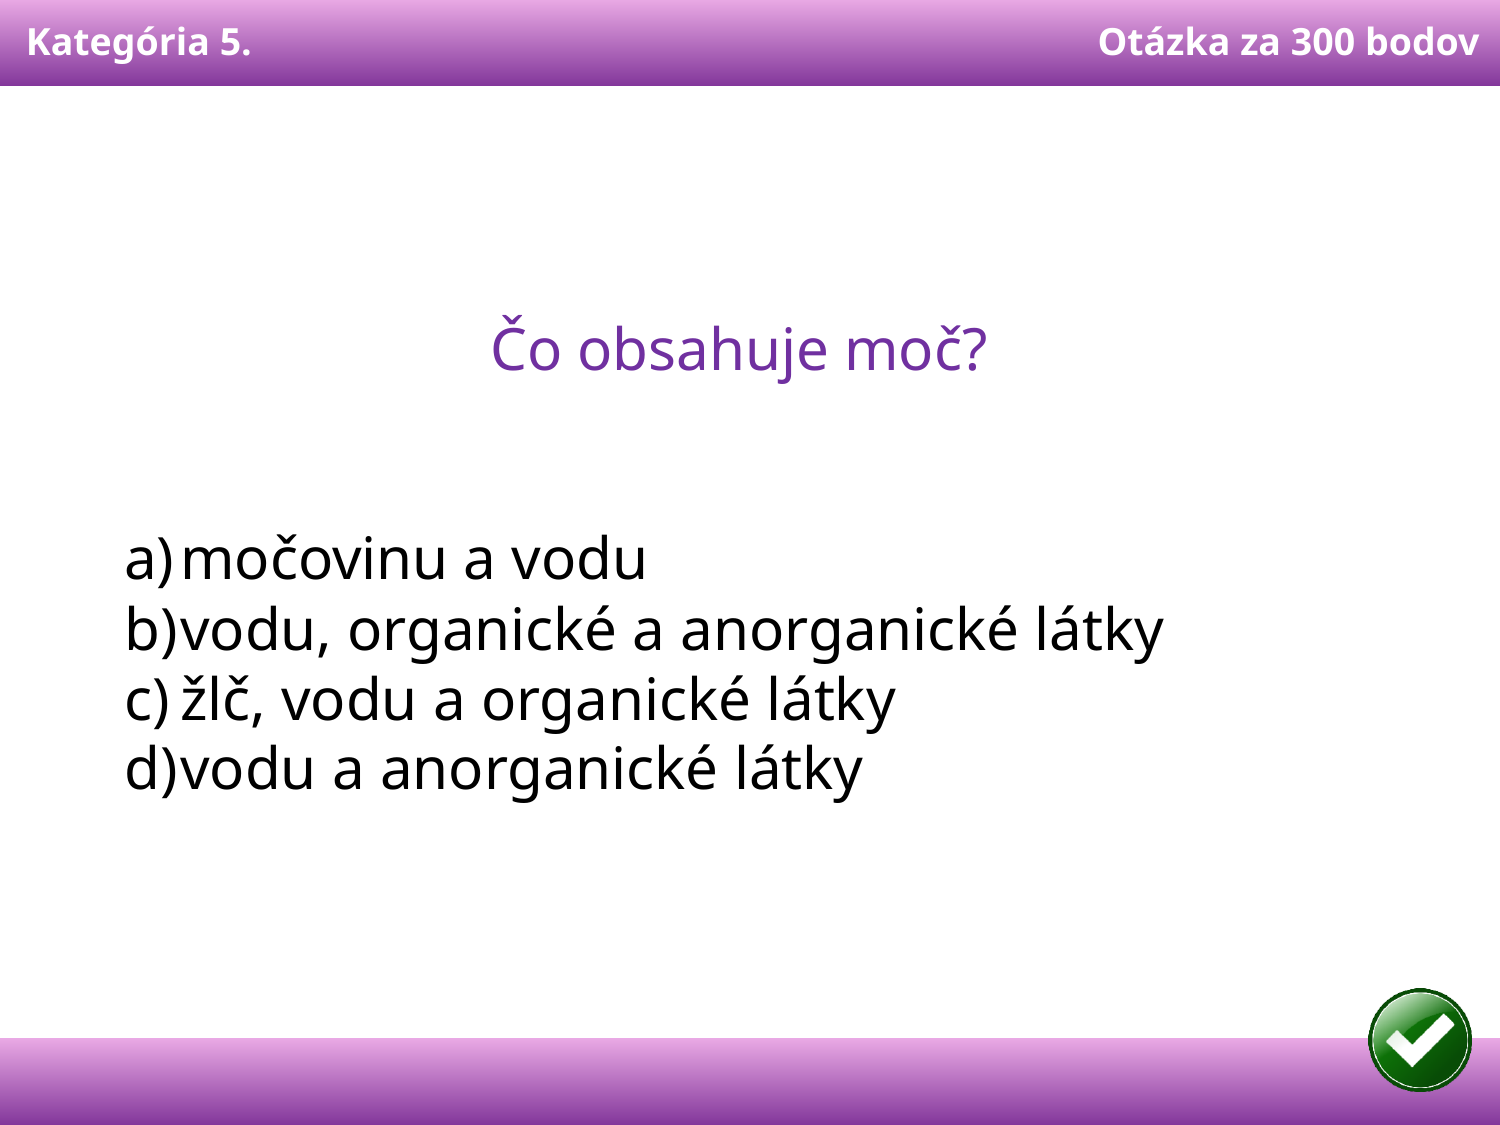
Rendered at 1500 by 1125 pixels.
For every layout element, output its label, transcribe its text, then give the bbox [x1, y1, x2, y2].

text_box [0, 0, 1500, 87]
text_box Otázka za 300 bodov [1082, 11, 1495, 71]
text_box [0, 1038, 1500, 1125]
text_box Čo obsahuje moč? močovinu a vodu vodu, organické a anorganické látky žlč, vodu a organické látky vodu a anorganické látky [109, 304, 1369, 809]
text_box Kategória 5. [11, 10, 453, 71]
picture [1368, 988, 1472, 1092]
